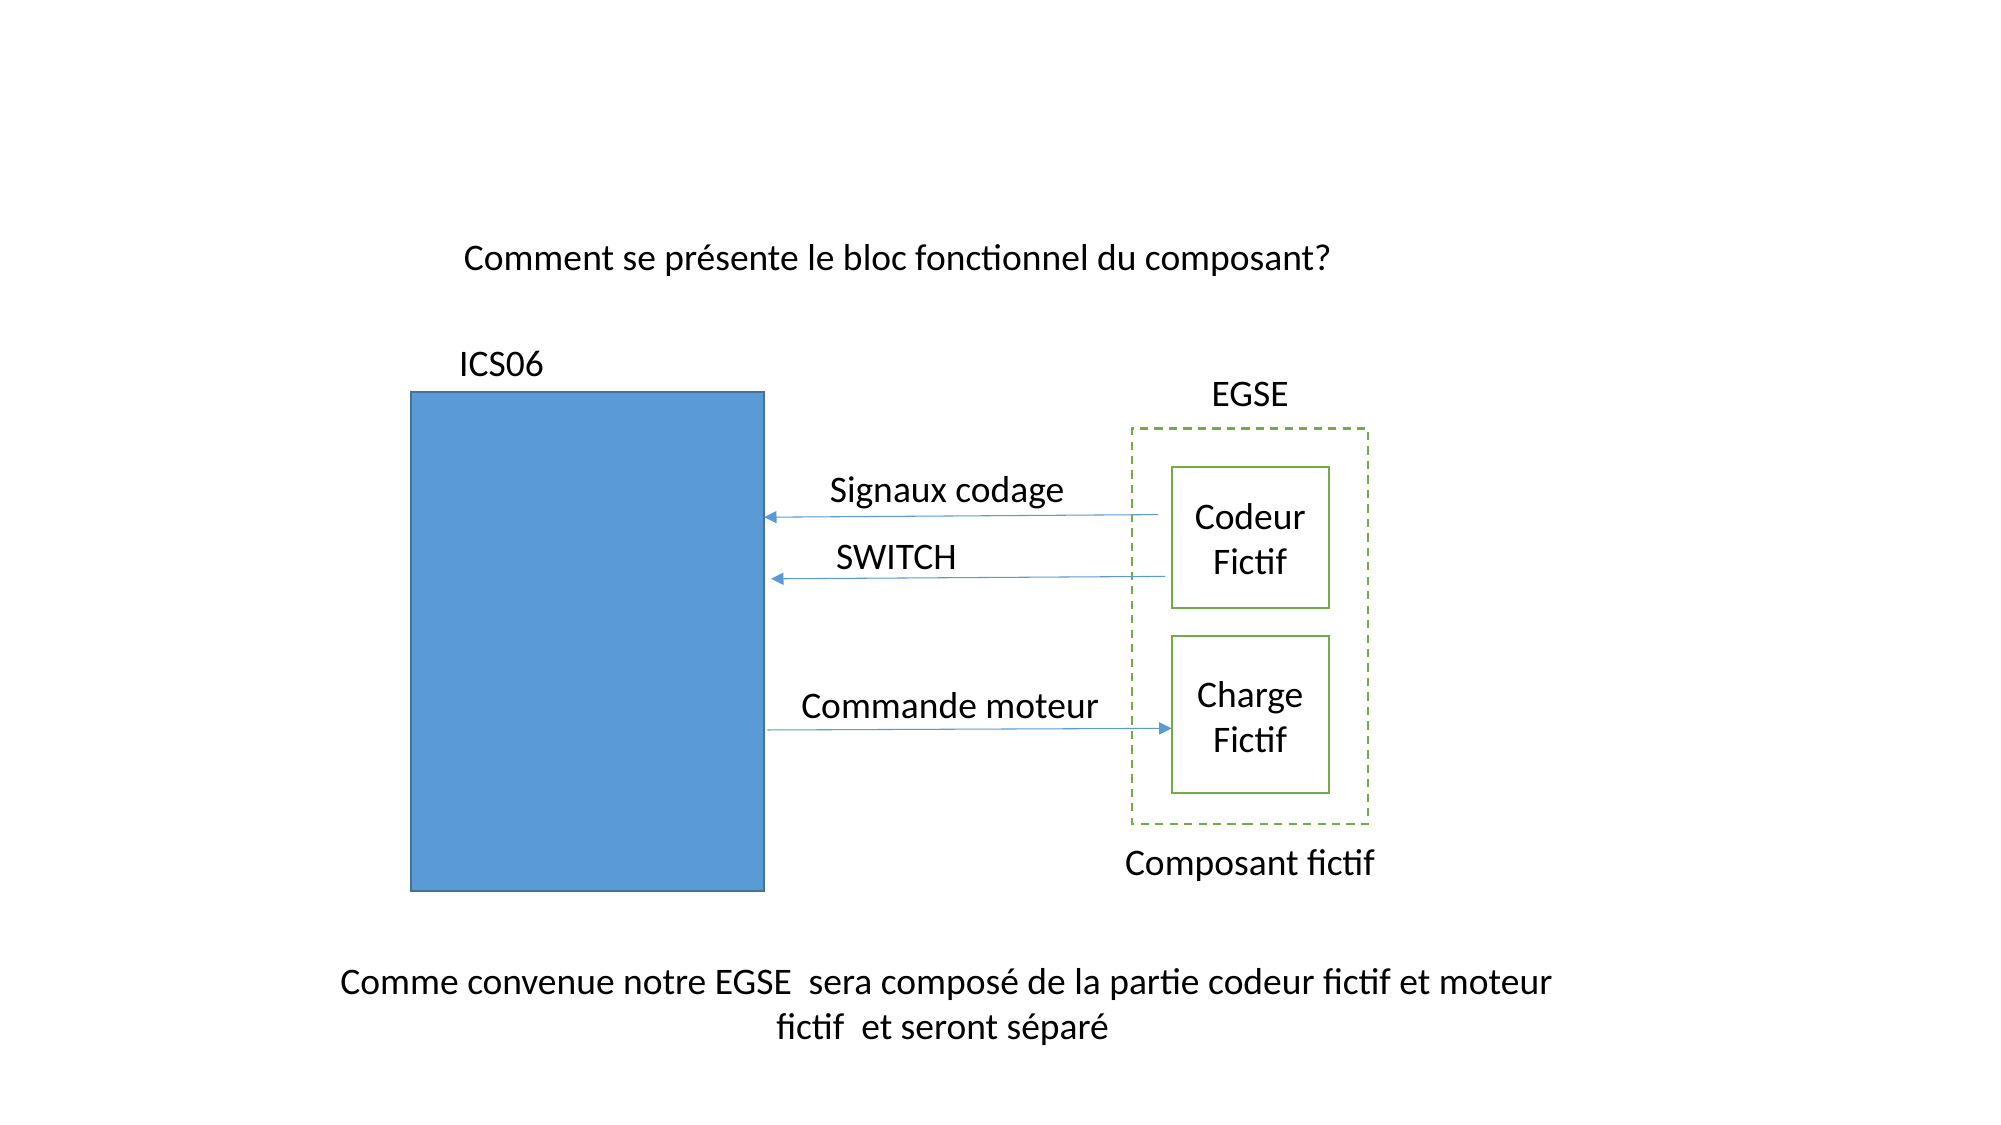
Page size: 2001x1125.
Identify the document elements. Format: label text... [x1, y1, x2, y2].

text_box Comme convenue notre EGSE sera composé de la partie codeur fictif et moteur fictif et seront séparé [300, 949, 1594, 1055]
text_box [1131, 427, 1369, 825]
text_box EGSE [1196, 361, 1304, 422]
text_box Composant fictif [1110, 830, 1391, 891]
text_box Charge Fictif [1171, 635, 1330, 794]
text_box SWITCH [821, 579, 972, 585]
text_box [764, 514, 1159, 518]
text_box ICS06 [444, 331, 559, 391]
text_box Commande moteur [786, 730, 1115, 734]
text_box Comment se présente le bloc fonctionnel du composant? [449, 225, 1348, 286]
text_box SWITCH [821, 524, 972, 576]
text_box Codeur Fictif [1171, 466, 1330, 609]
text_box Commande moteur [786, 673, 1115, 728]
text_box Signaux codage [814, 457, 1080, 514]
text_box [410, 391, 765, 892]
